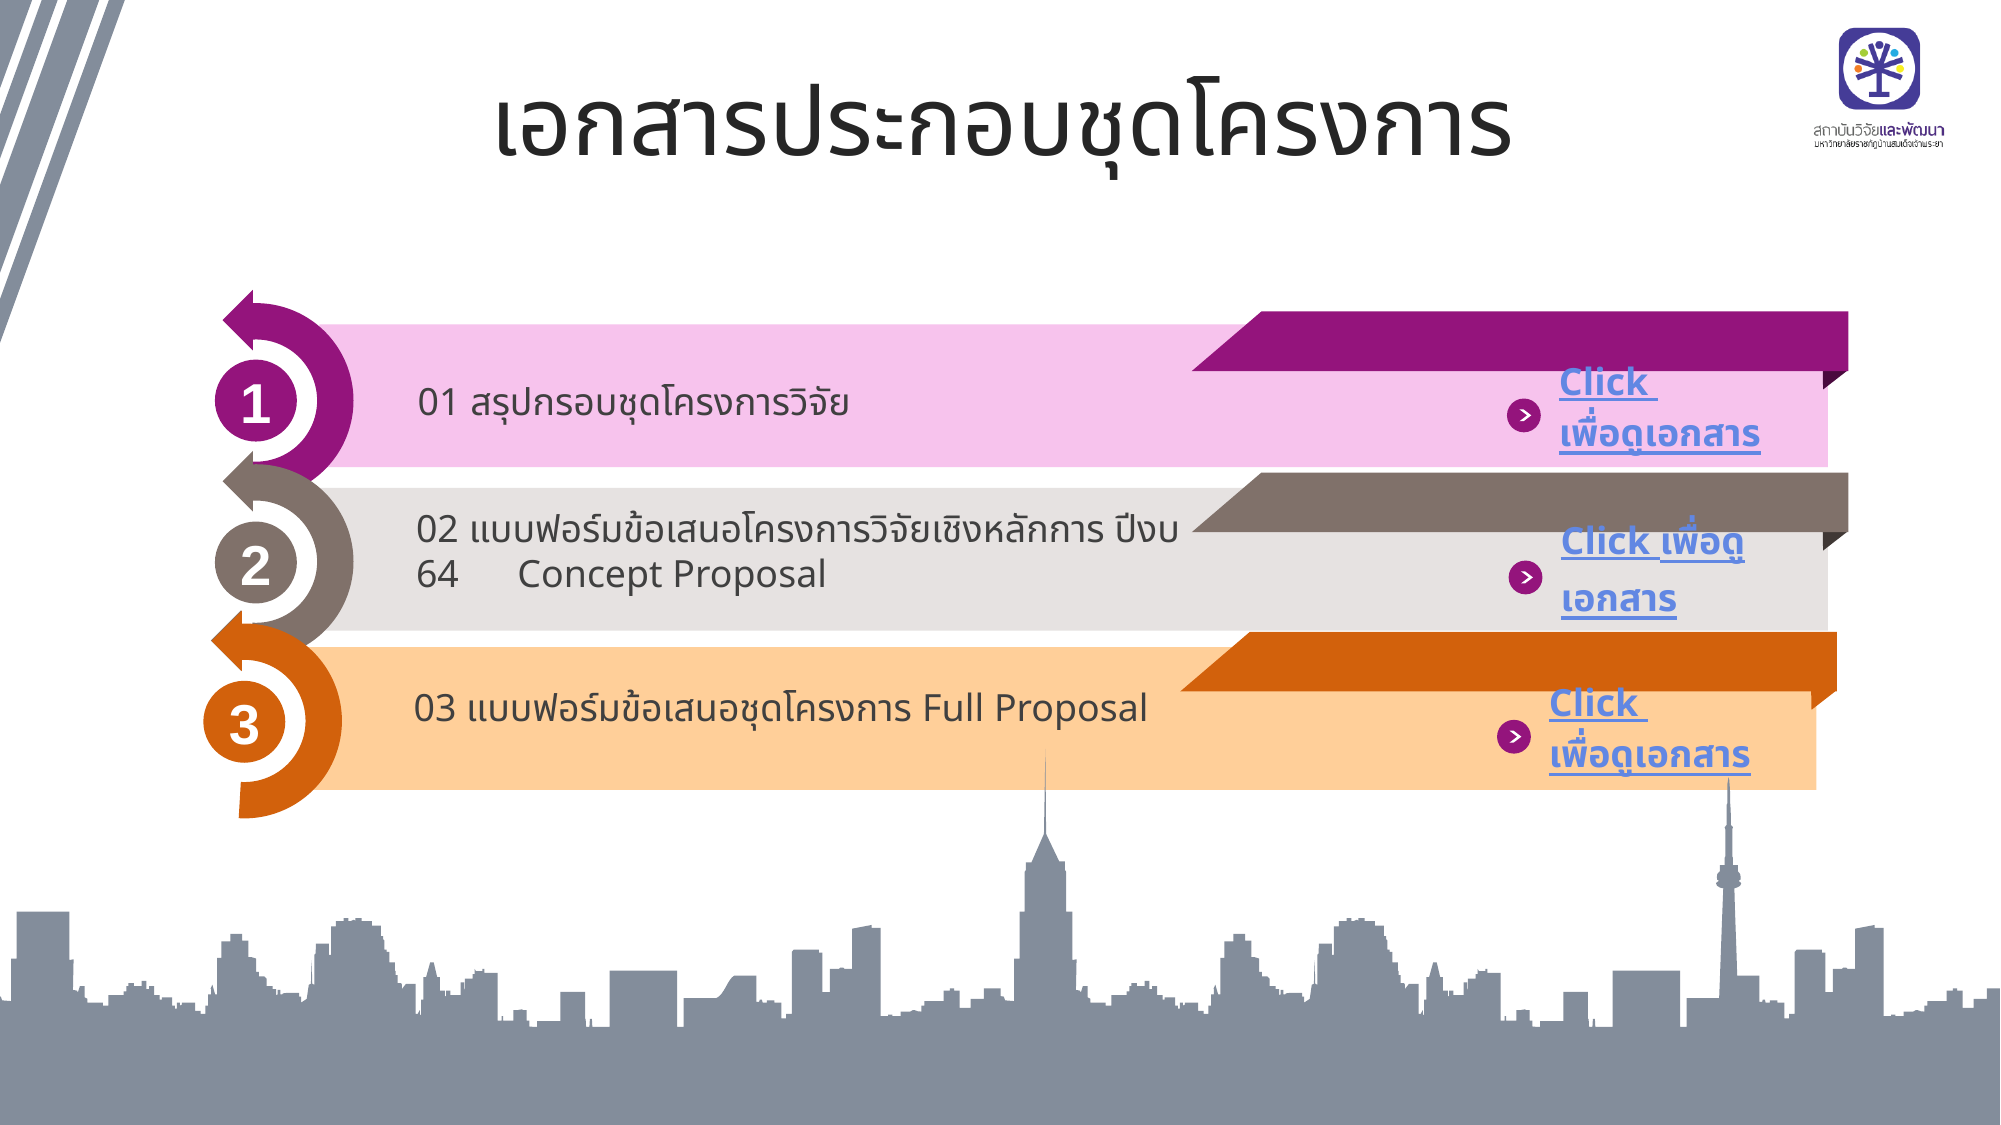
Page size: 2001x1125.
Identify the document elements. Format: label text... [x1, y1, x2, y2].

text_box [1191, 472, 1849, 551]
text_box [354, 323, 1829, 468]
text_box [354, 487, 1829, 632]
list เอกสารประกอบชุดโครงการ [53, 65, 1701, 184]
text_box 03 แบบฟอร์มข้อเสนอชุดโครงการ Full Proposal [398, 676, 1235, 736]
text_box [146, 619, 342, 819]
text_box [1508, 543, 1824, 604]
picture [1701, 0, 2000, 296]
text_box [1191, 311, 1849, 390]
text_box 01 สรุปกรอบชุดโครงการวิจัย [402, 370, 1239, 430]
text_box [158, 459, 354, 660]
text_box 02 แบบฟอร์มข้อเสนอโครงการวิจัยเชิงหลักการ ปีงบ 64 Concept Proposal [401, 498, 1220, 603]
text_box [342, 646, 1817, 791]
text_box [0, 748, 2000, 1125]
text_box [158, 298, 354, 459]
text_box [1180, 631, 1837, 710]
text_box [1497, 702, 1812, 764]
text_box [1506, 381, 1822, 442]
